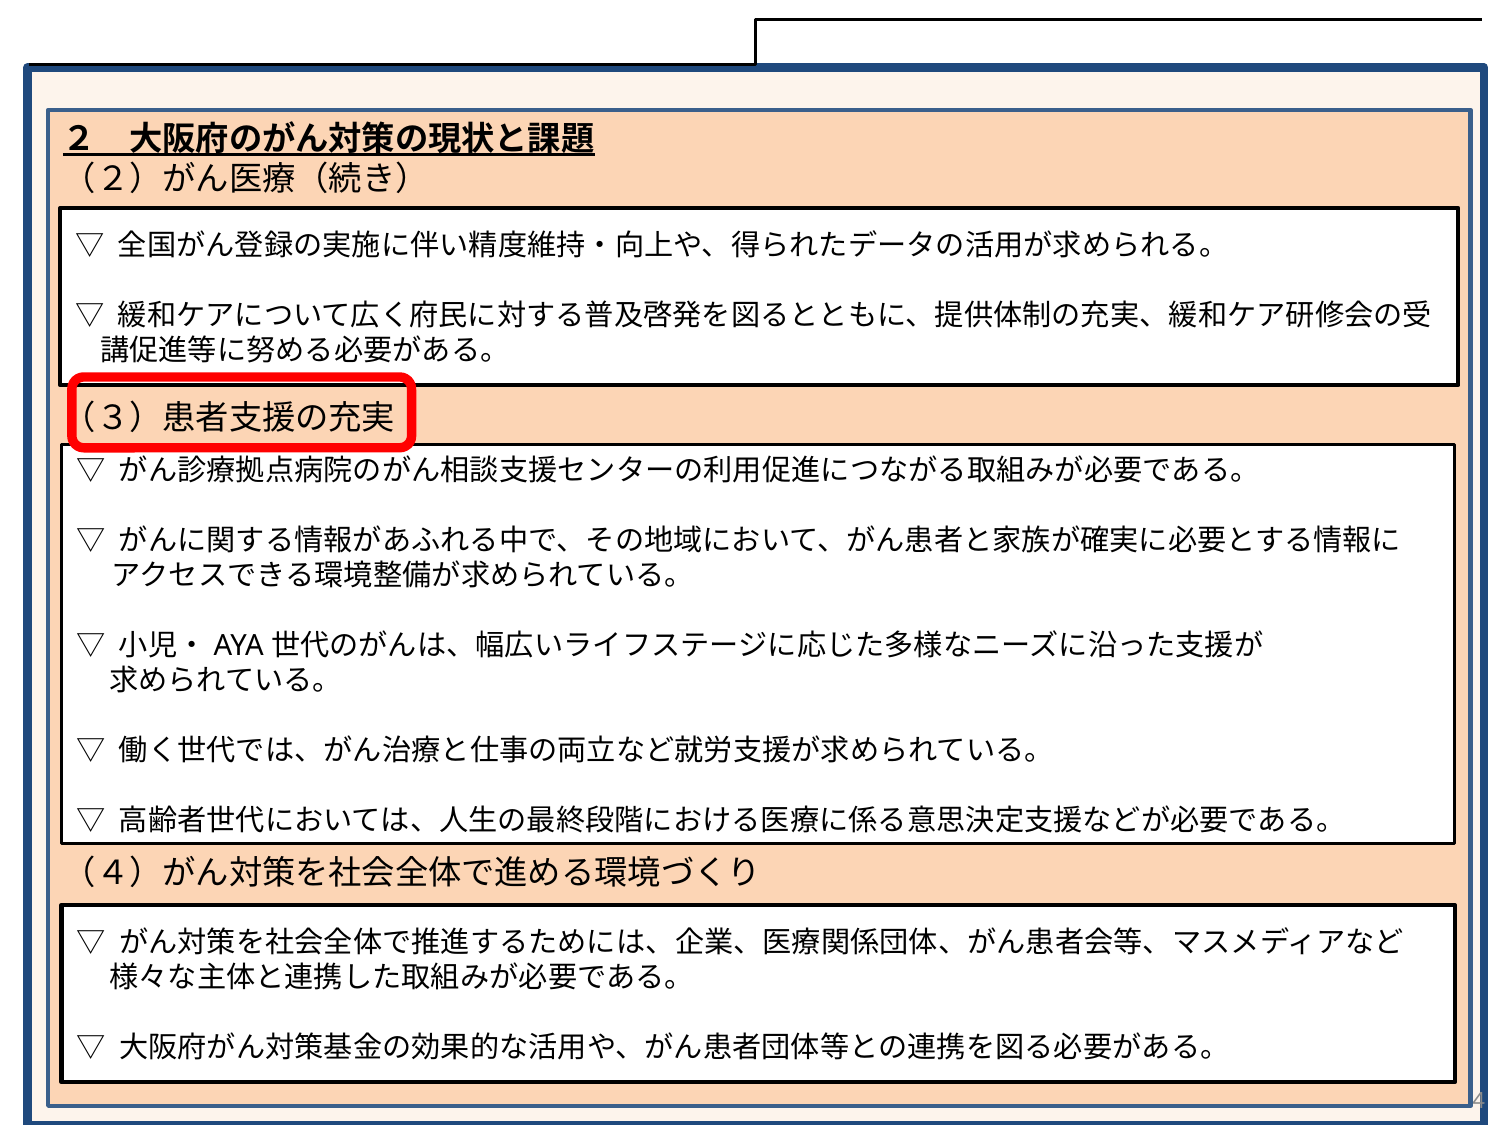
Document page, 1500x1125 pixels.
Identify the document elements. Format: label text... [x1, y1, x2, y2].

text_box ２ 大阪府のがん対策の現状と課題 （２）がん医療（続き） （３）患者支援の充実 （４）がん対策を社会全体で進める環境づくり [46, 108, 1473, 1108]
text_box ▽ がん診療拠点病院のがん相談支援センターの利用促進につながる取組みが必要である。 ▽ がんに関する情報があふれる中で、その地域において、がん患者と家族が確実に必要とする情報に アクセスできる環境整備が求められている。 ▽ 小児・AYA世代のがんは、幅広いライフステージに応じた多様なニーズに沿った支援が 求められている。 ▽ 働く世代では、がん治療と仕事の両立など就労支援が求められている。 ▽ 高齢者世代においては、人生の最終段階における医療に係る意思決定支援などが必要である。 [61, 444, 1455, 844]
text_box ▽ 全国がん登録の実施に伴い精度維持・向上や、得られたデータの活用が求められる。 ▽ 緩和ケアについて広く府民に対する普及啓発を図るとともに、提供体制の充実、緩和ケア研修会の受講促進等に努める必要がある。 [60, 208, 1459, 386]
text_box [29, 18, 1483, 66]
text_box ▽ がん対策を社会全体で推進するためには、企業、医療関係団体、がん患者会等、マスメディアなど 様々な主体と連携した取組みが必要である。 ▽ 大阪府がん対策基金の効果的な活用や、がん患者団体等との連携を図る必要がある。 [61, 905, 1455, 1083]
text_box [69, 374, 414, 450]
slide_number 14 [1149, 1061, 1500, 1122]
text_box [25, 68, 1486, 1125]
